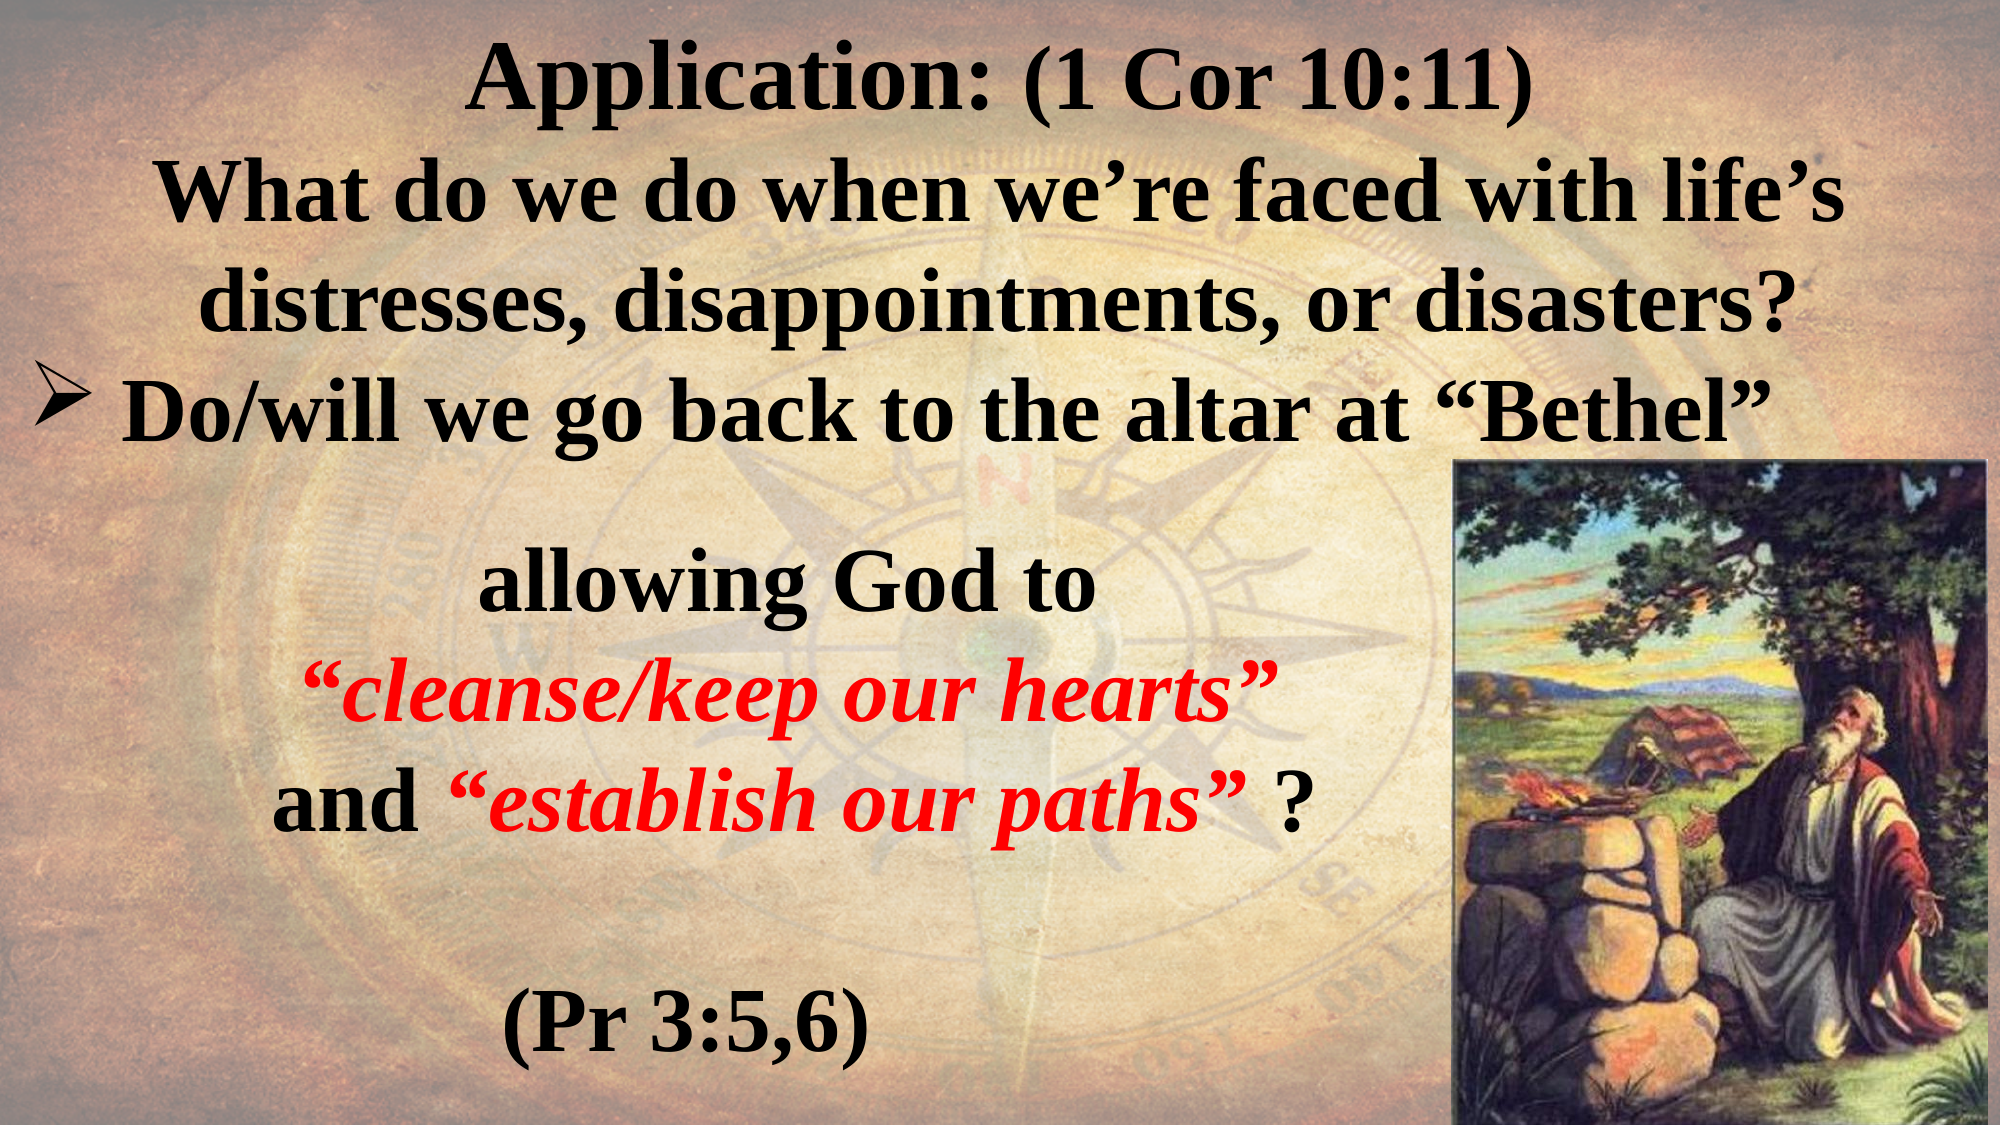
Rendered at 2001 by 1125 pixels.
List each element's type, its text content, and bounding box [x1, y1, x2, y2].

text_box Application: (1 Cor 10:11) What do we do when we’re faced with life’s distresses, disappointments, or disasters? Do/will we go back to the altar at “Bethel” [12, 2, 1988, 577]
text_box allowing God to “cleanse/keep our hearts” and “establish our paths” ? (Pr 3:5,6) [187, 512, 1413, 1077]
picture [1451, 459, 1988, 1125]
